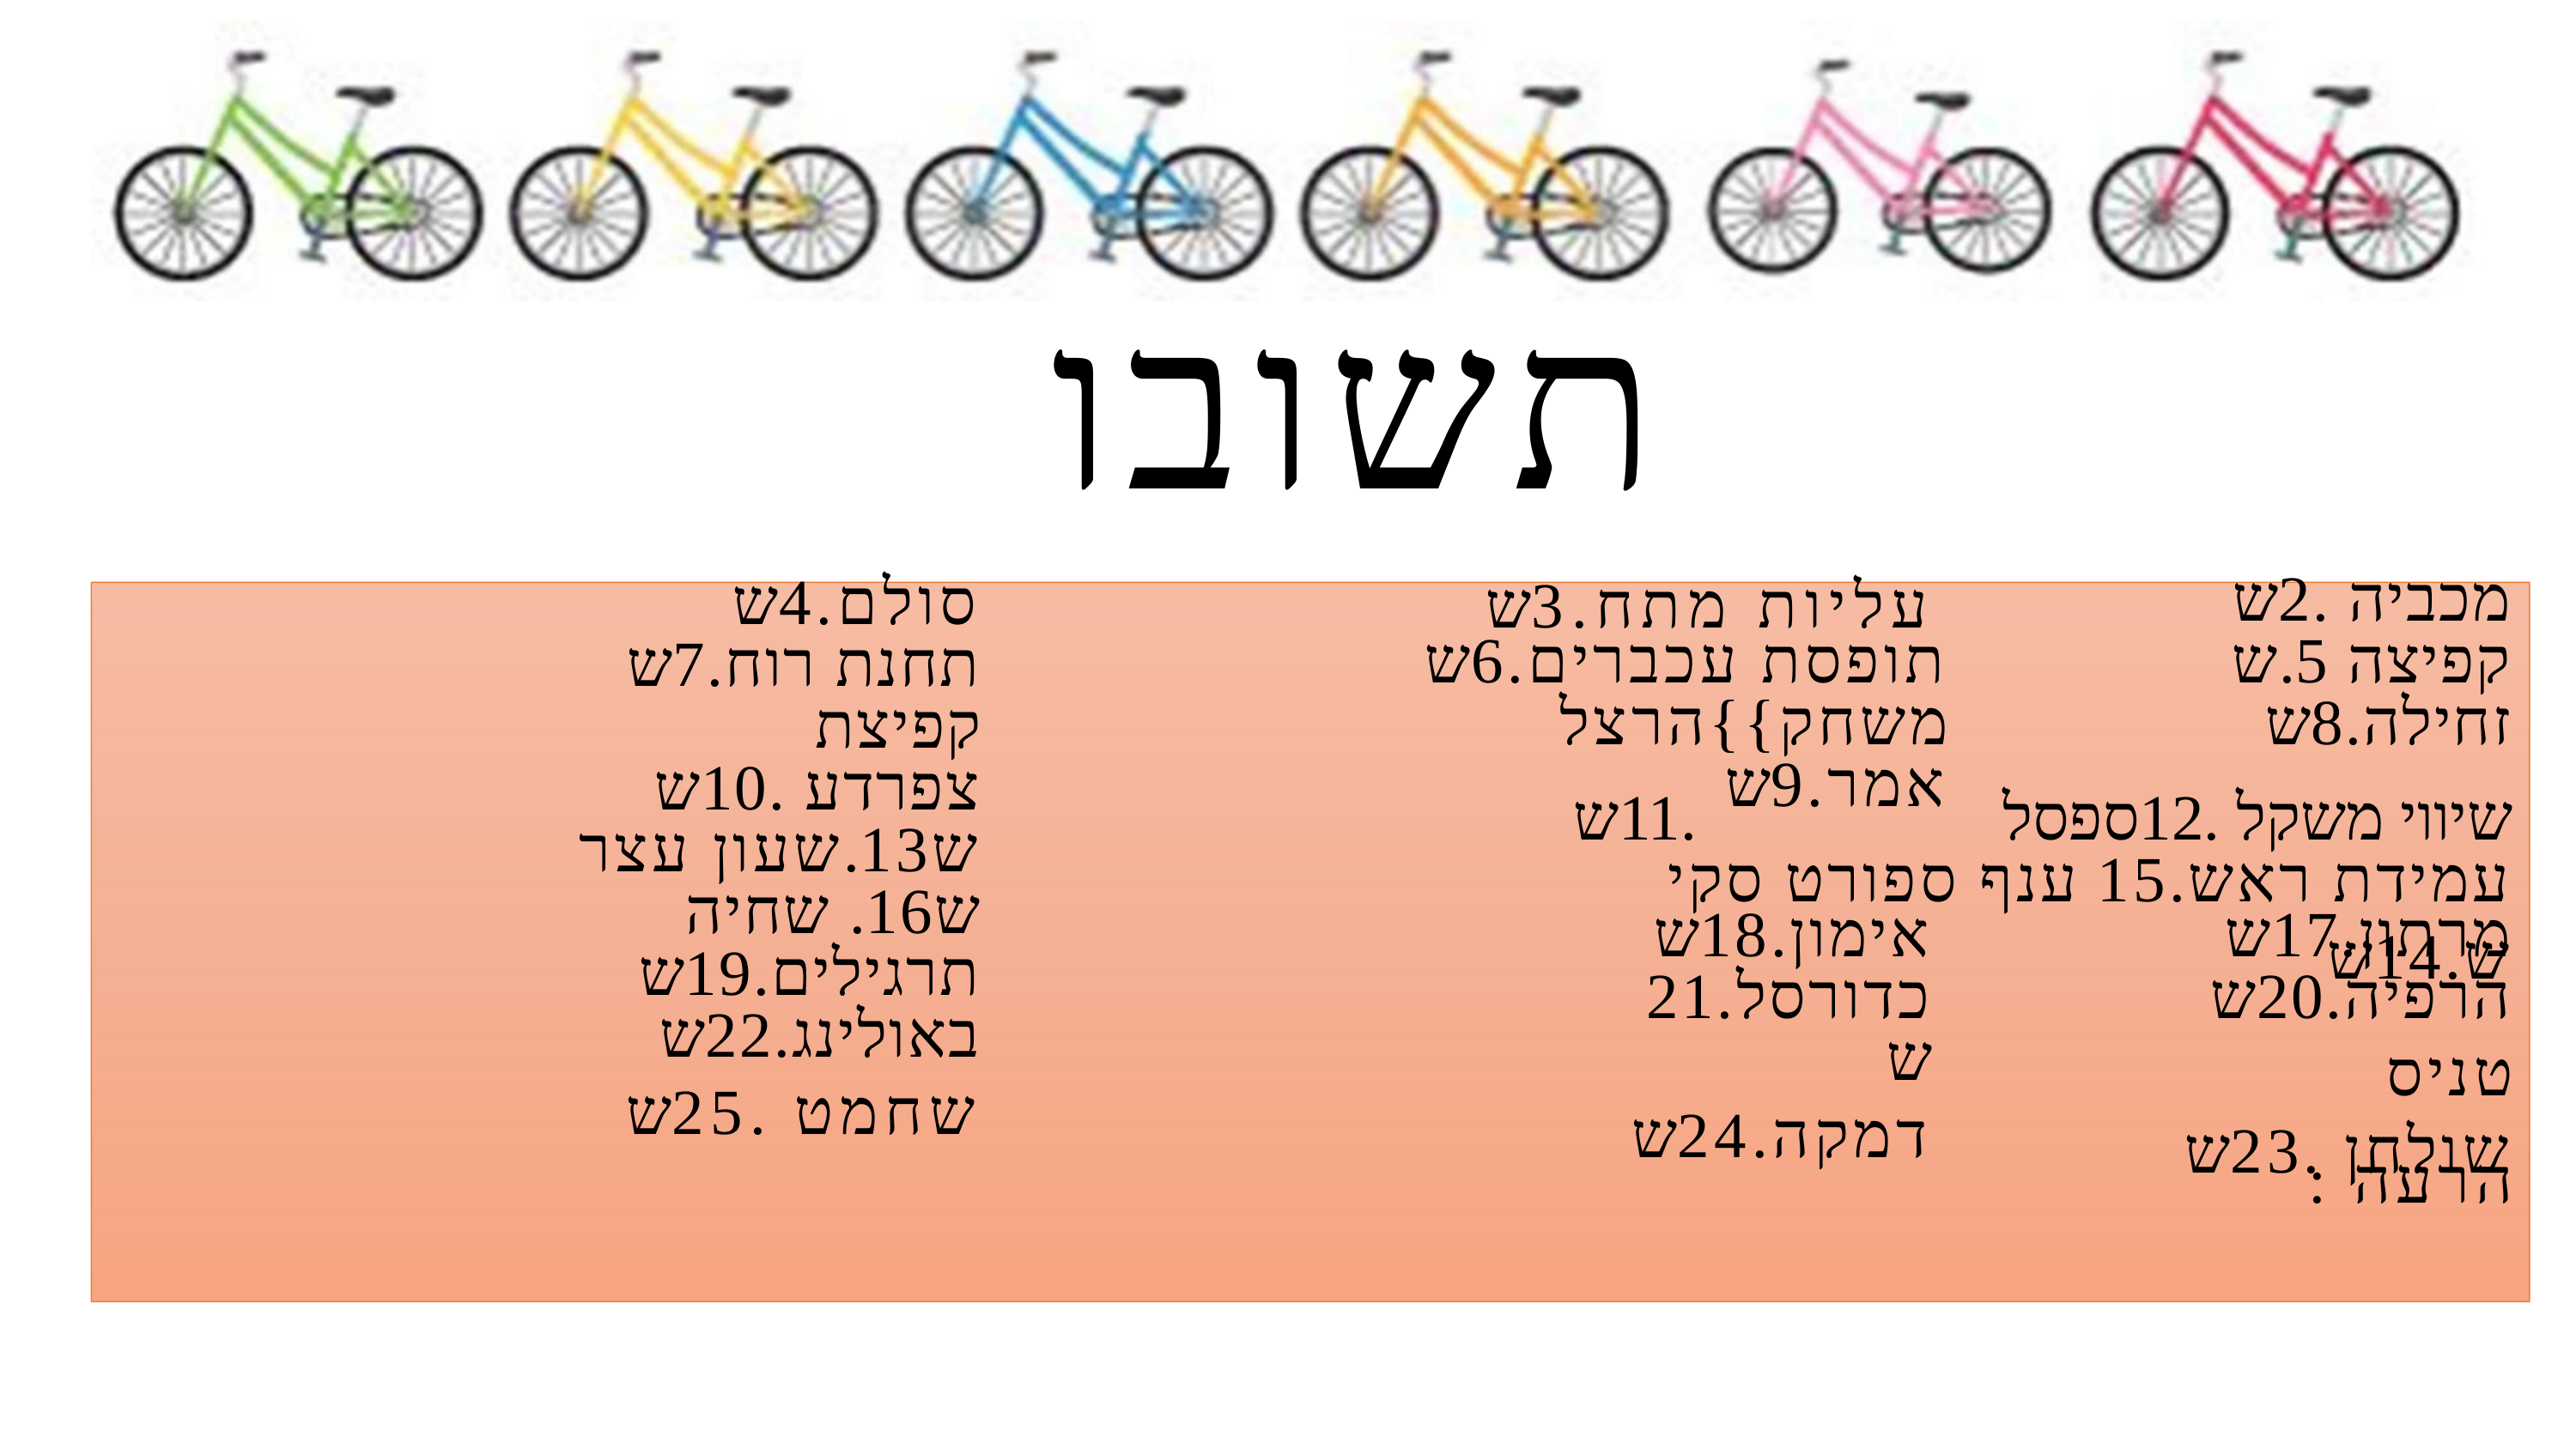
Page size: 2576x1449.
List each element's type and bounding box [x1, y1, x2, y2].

text_box [2158, 571, 2514, 778]
text_box [1533, 1146, 2513, 1229]
text_box [476, 571, 982, 1132]
text_box [2082, 906, 2514, 1141]
text_box [1619, 906, 1933, 1141]
text_box [991, 279, 1657, 569]
text_box [90, 581, 2530, 1303]
text_box [1507, 845, 2514, 926]
text_box [1461, 571, 1937, 631]
text_box [1519, 783, 2514, 844]
text_box [91, 21, 2485, 301]
text_box [1334, 633, 1950, 778]
